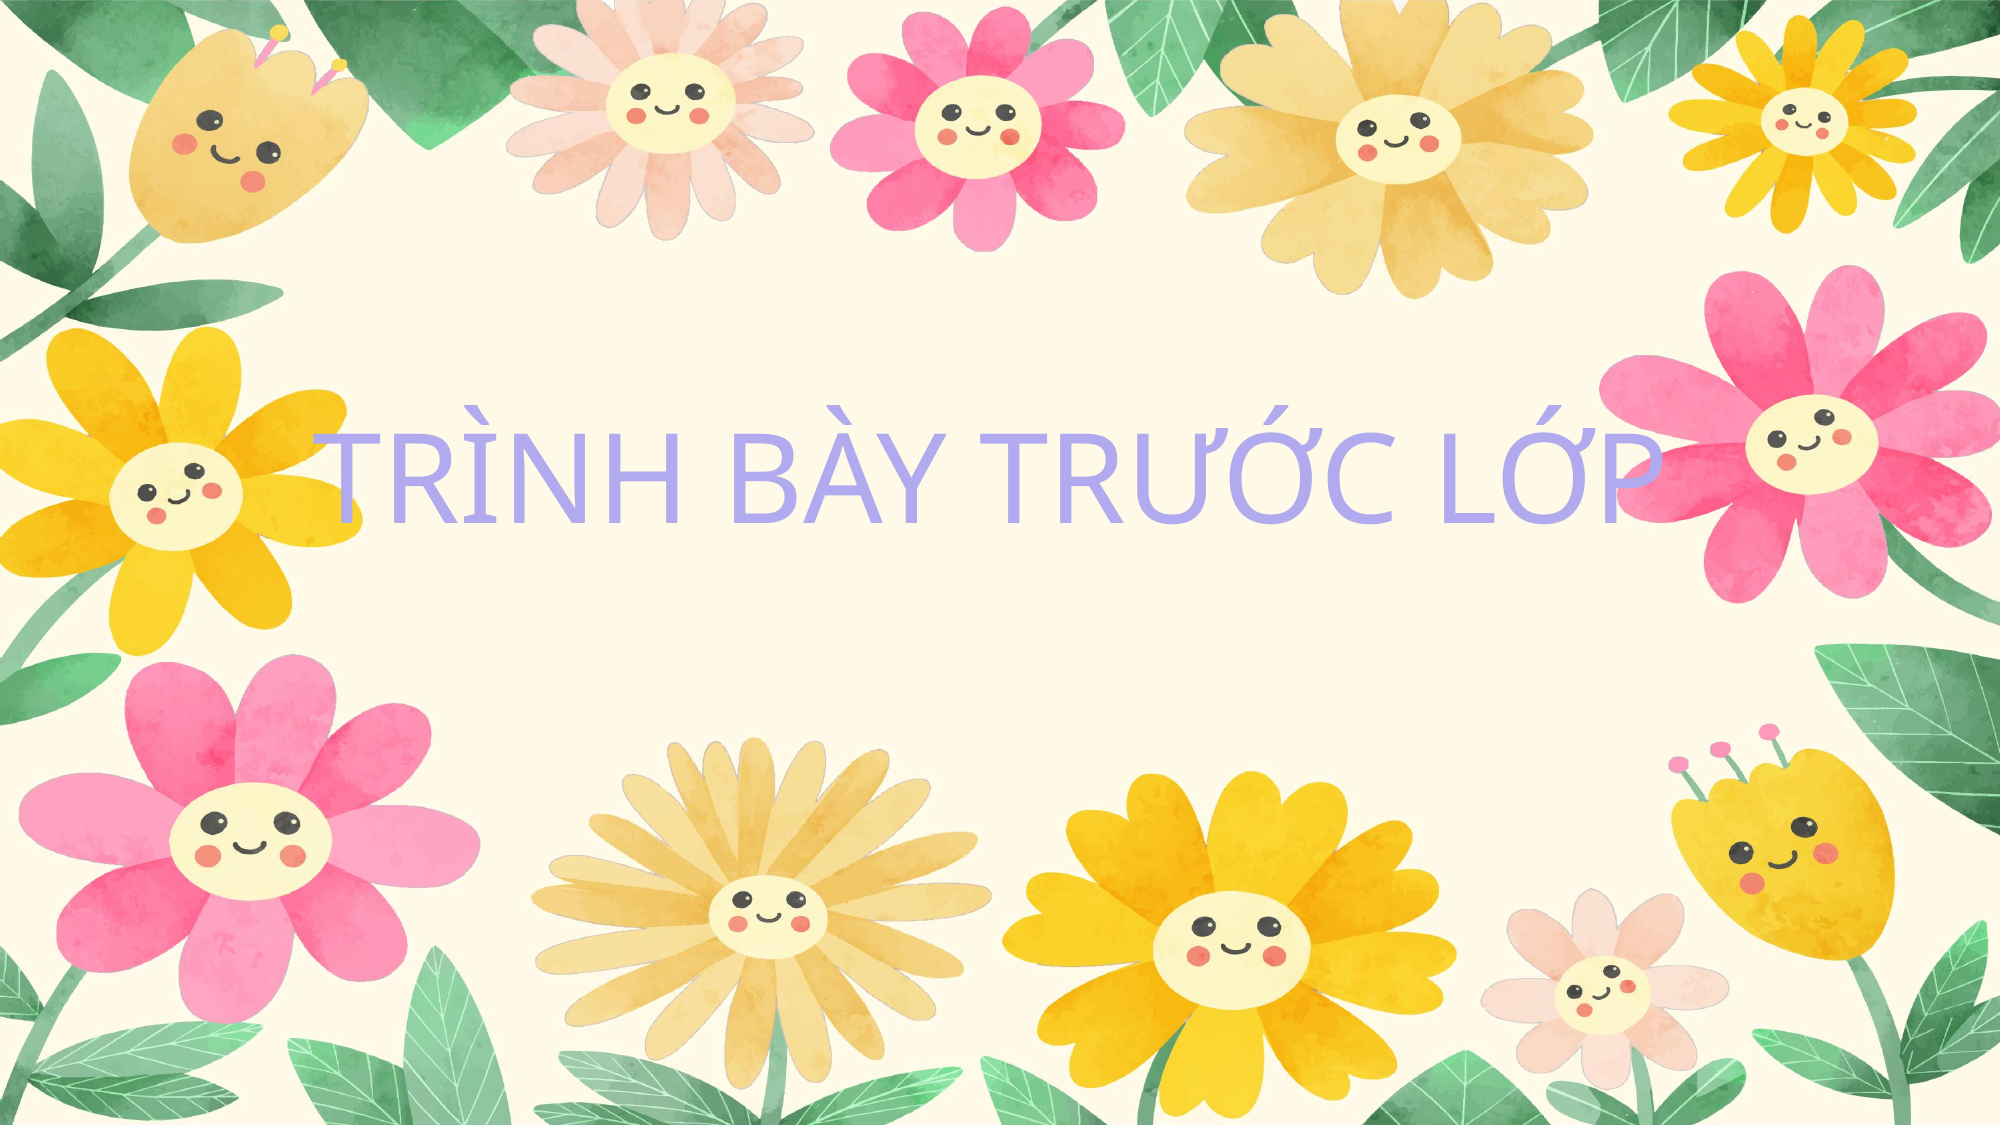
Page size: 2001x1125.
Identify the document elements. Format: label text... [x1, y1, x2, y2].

title TRÌNH BÀY TRƯỚC LỚP [297, 408, 1747, 726]
picture [0, 0, 2000, 1125]
